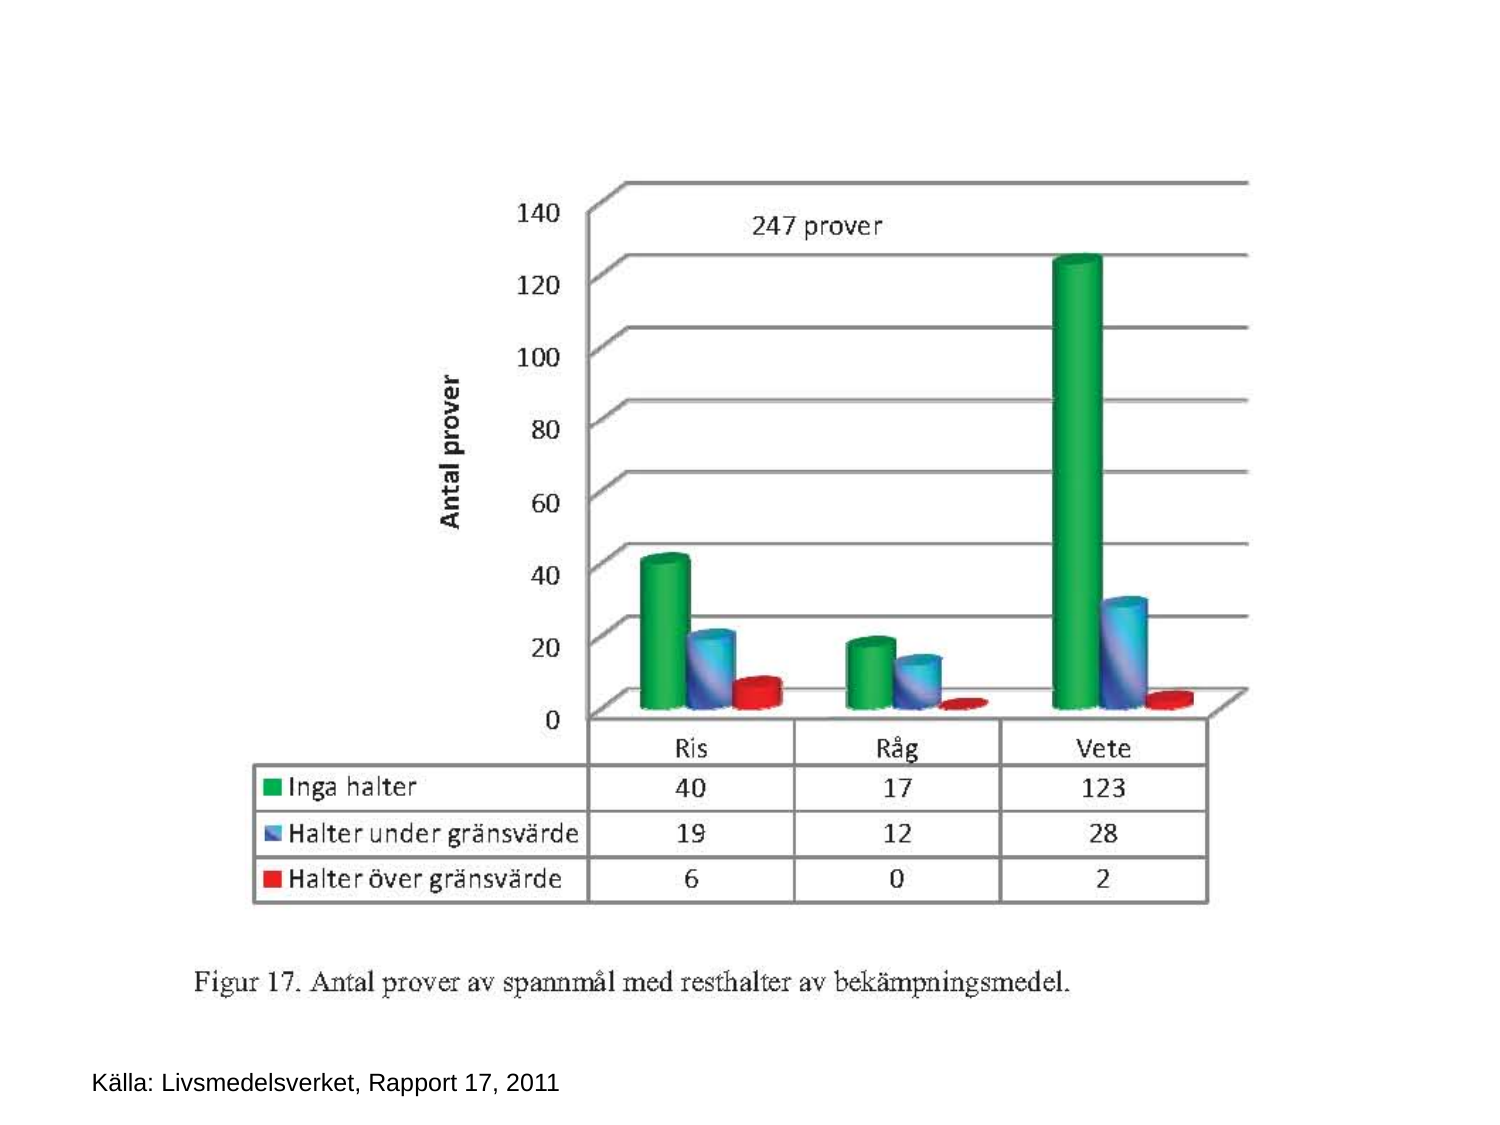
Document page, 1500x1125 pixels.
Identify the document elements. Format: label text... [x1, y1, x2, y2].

text_box Källa: Livsmedelsverket, Rapport 17, 2011 [76, 1058, 621, 1104]
title Andel prover av spannmål med resthalter v bekämpningsmedel [75, 45, 1425, 233]
picture [194, 173, 1282, 1029]
